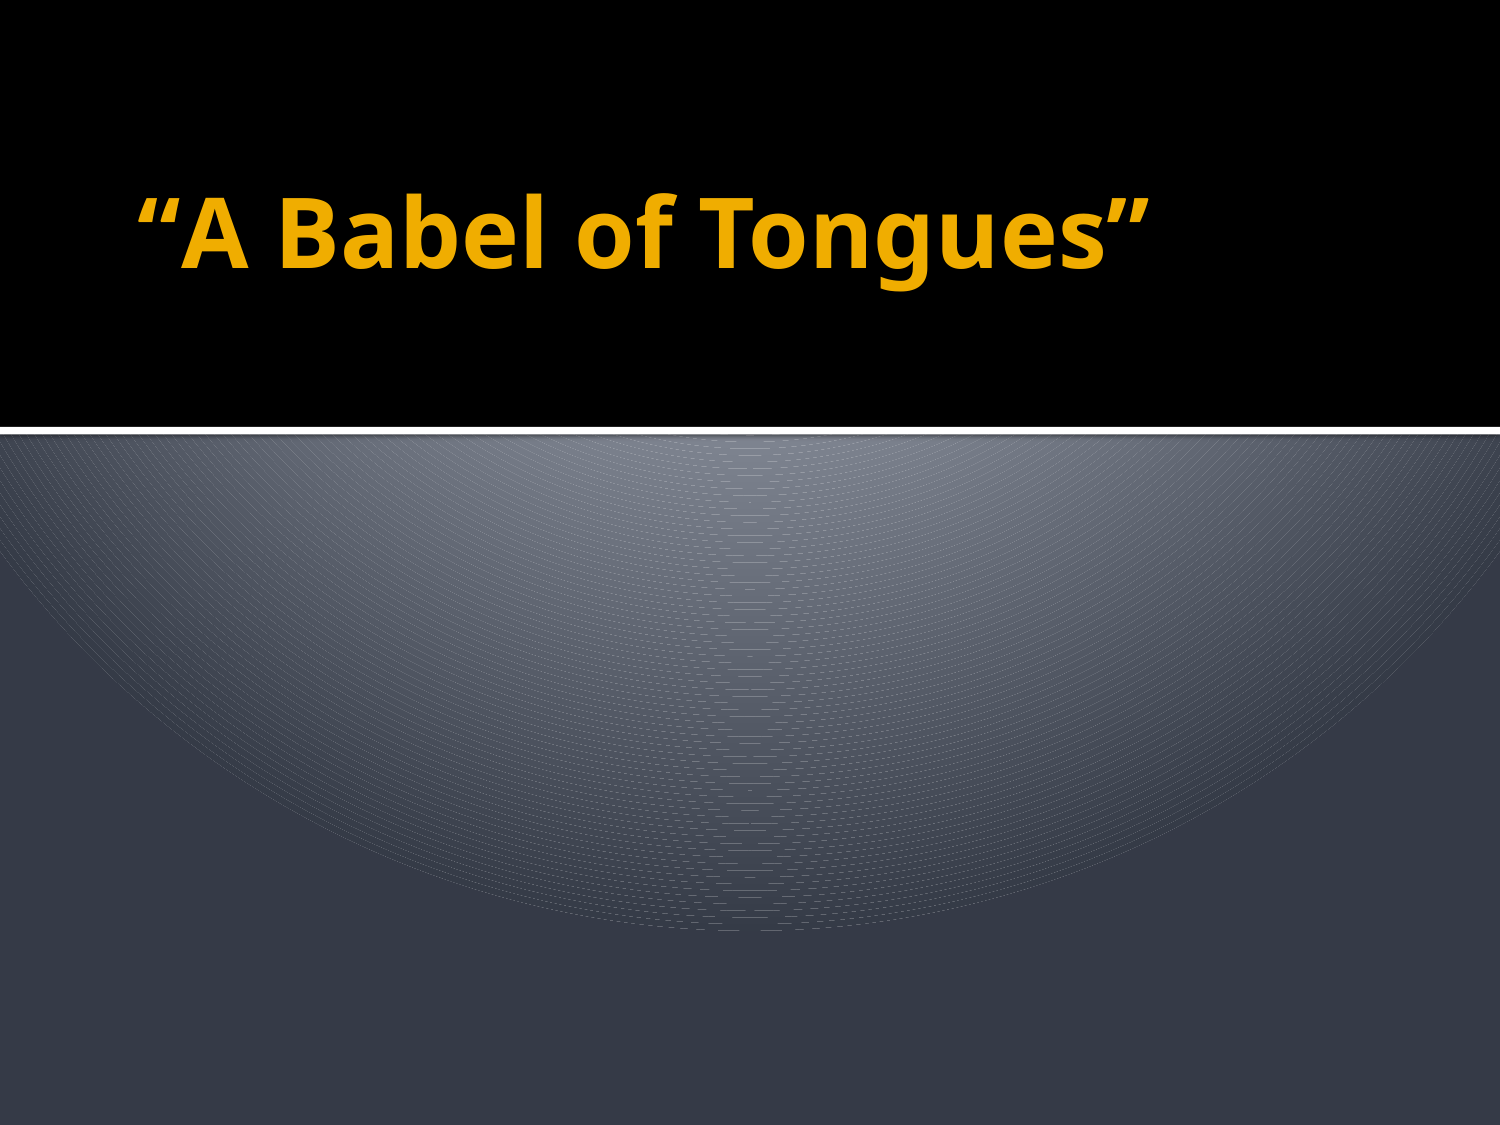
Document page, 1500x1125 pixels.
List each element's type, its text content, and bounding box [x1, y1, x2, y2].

title “A Babel of Tongues” [123, 19, 1438, 288]
